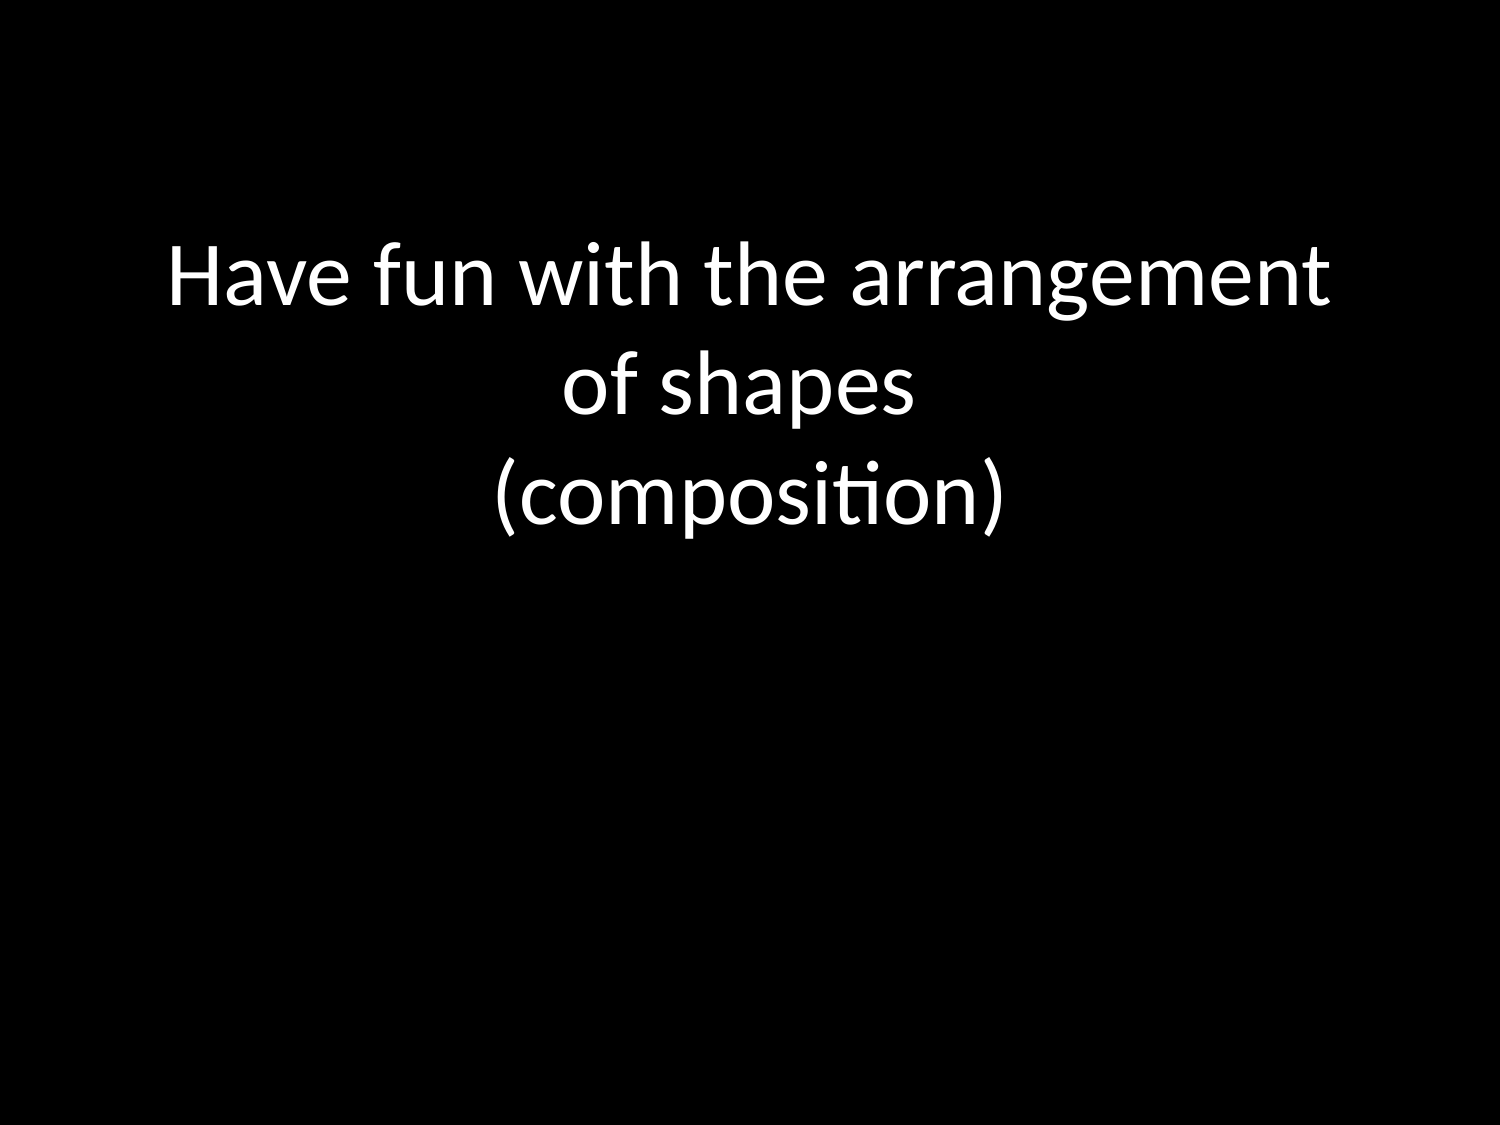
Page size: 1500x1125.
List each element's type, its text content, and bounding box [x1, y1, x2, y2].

title Have fun with the arrangement of shapes (composition) [112, 462, 1388, 704]
